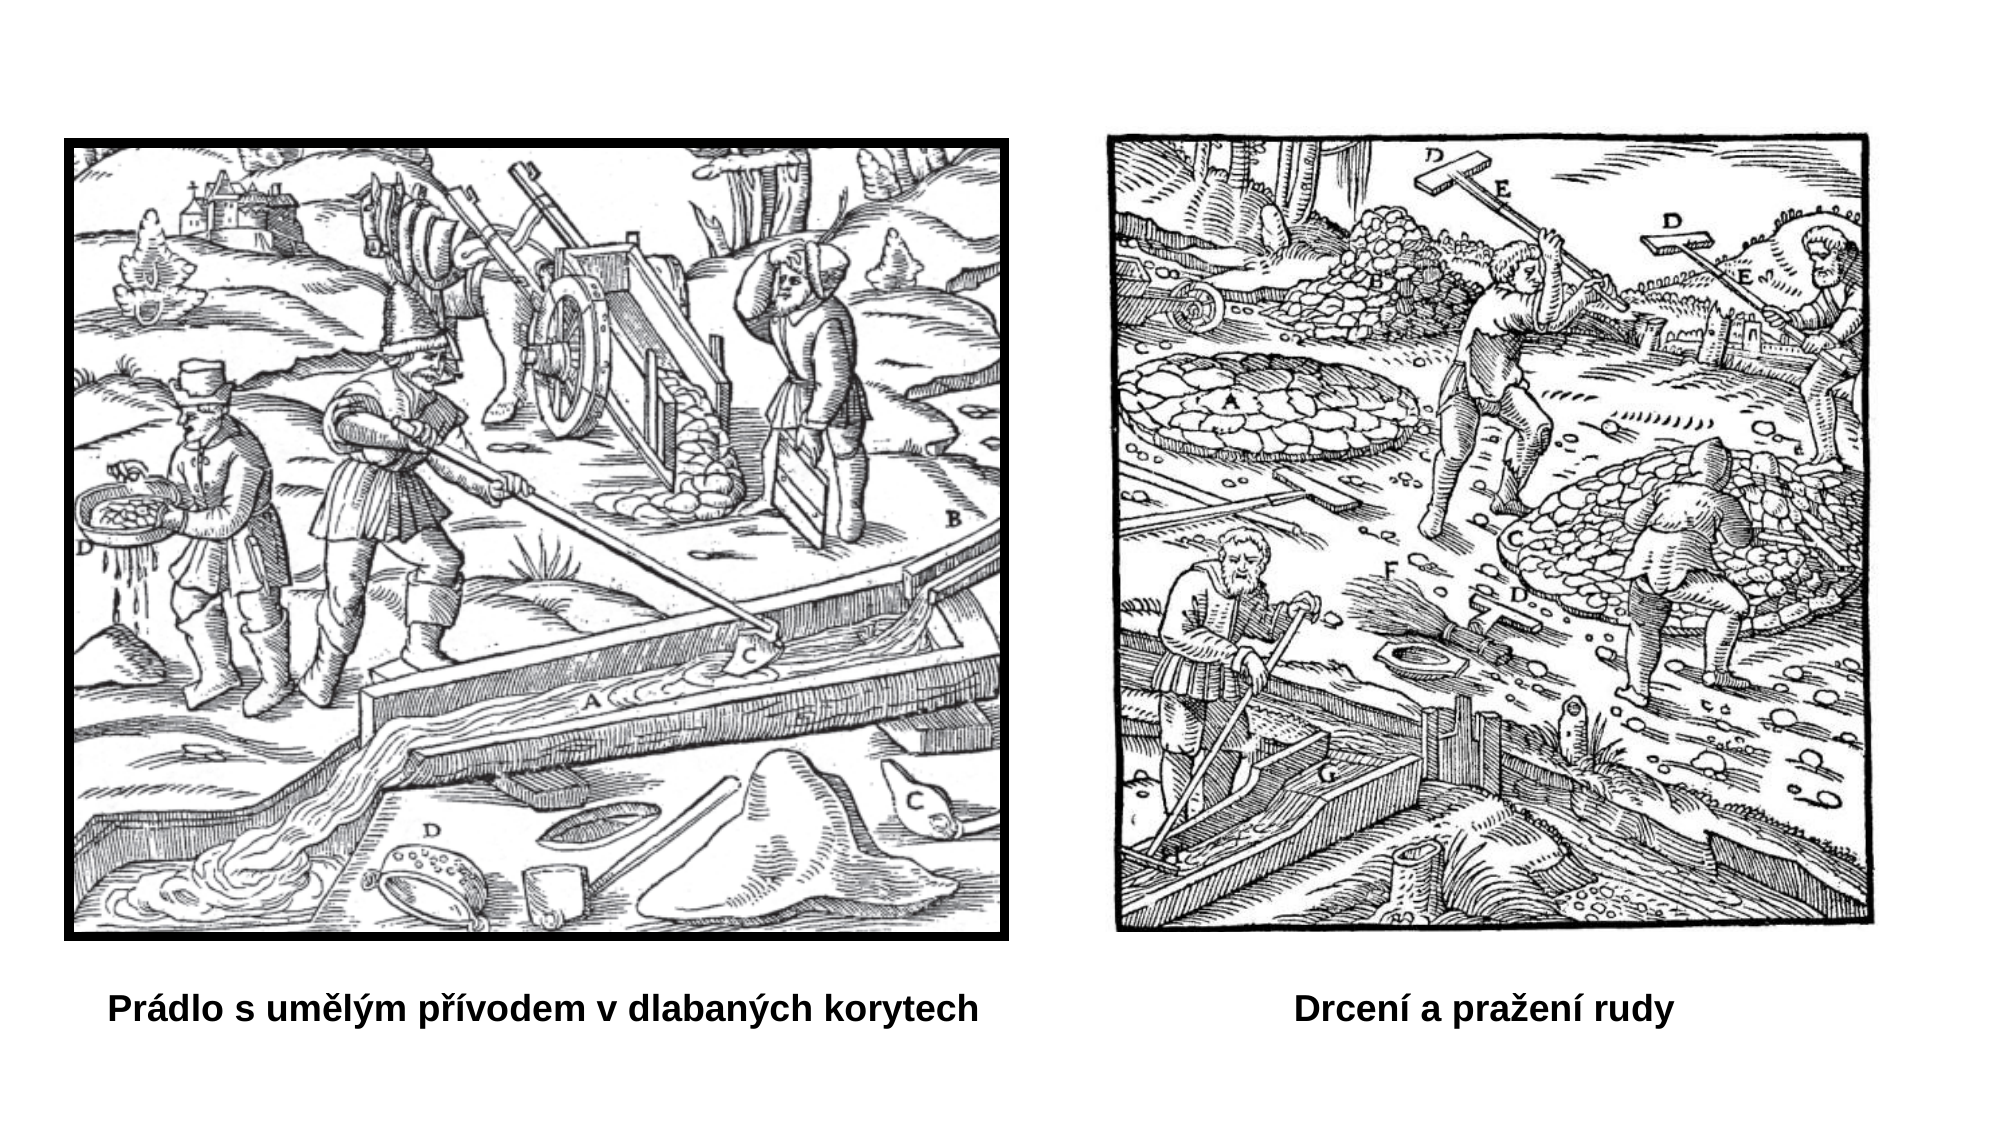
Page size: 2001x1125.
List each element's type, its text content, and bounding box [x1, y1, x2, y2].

picture [73, 147, 1000, 932]
text_box Prádlo s umělým přívodem v dlabaných korytech [92, 976, 996, 1036]
text_box Drcení a pražení rudy [1279, 976, 1701, 1036]
picture [1095, 126, 1884, 932]
